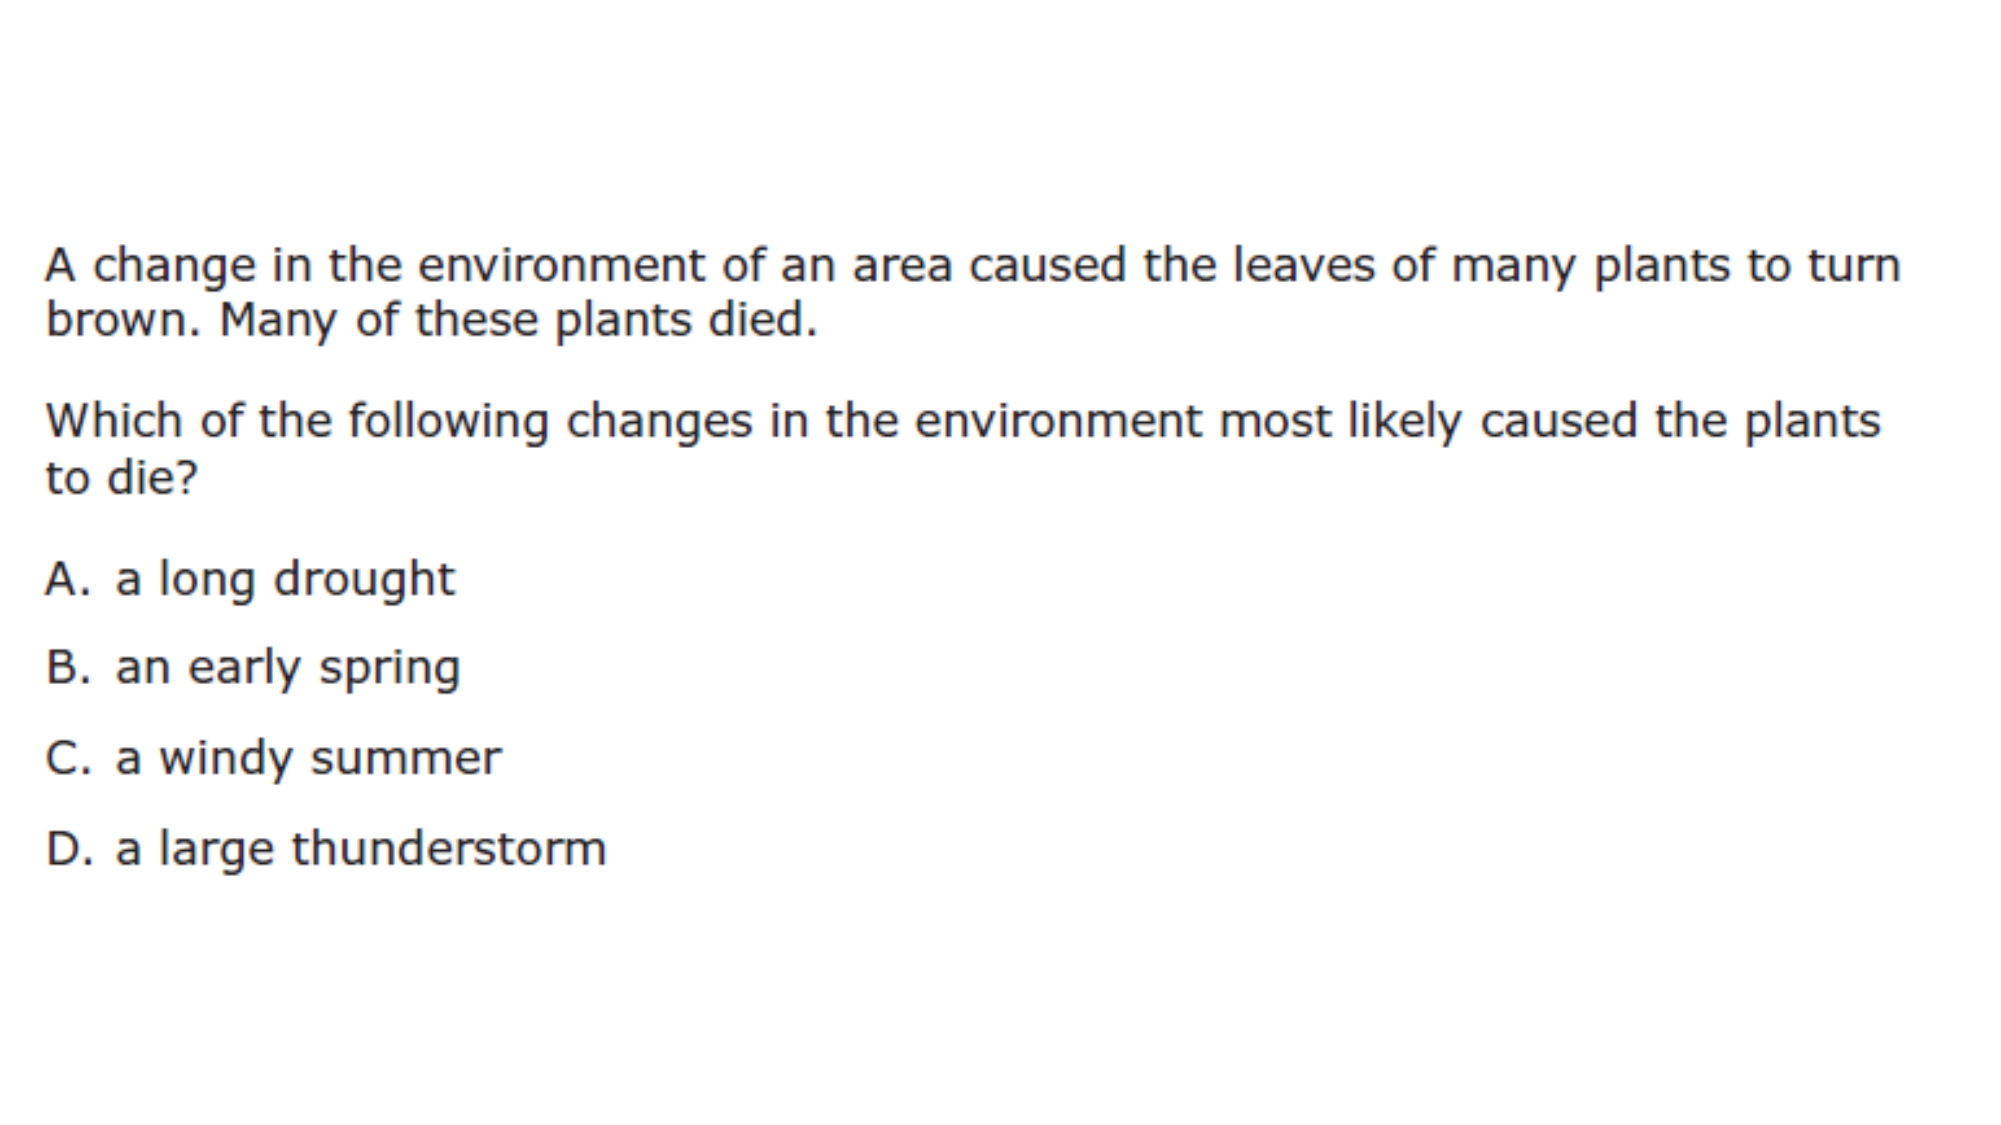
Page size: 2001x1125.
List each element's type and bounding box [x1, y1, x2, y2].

picture [32, 199, 1950, 933]
